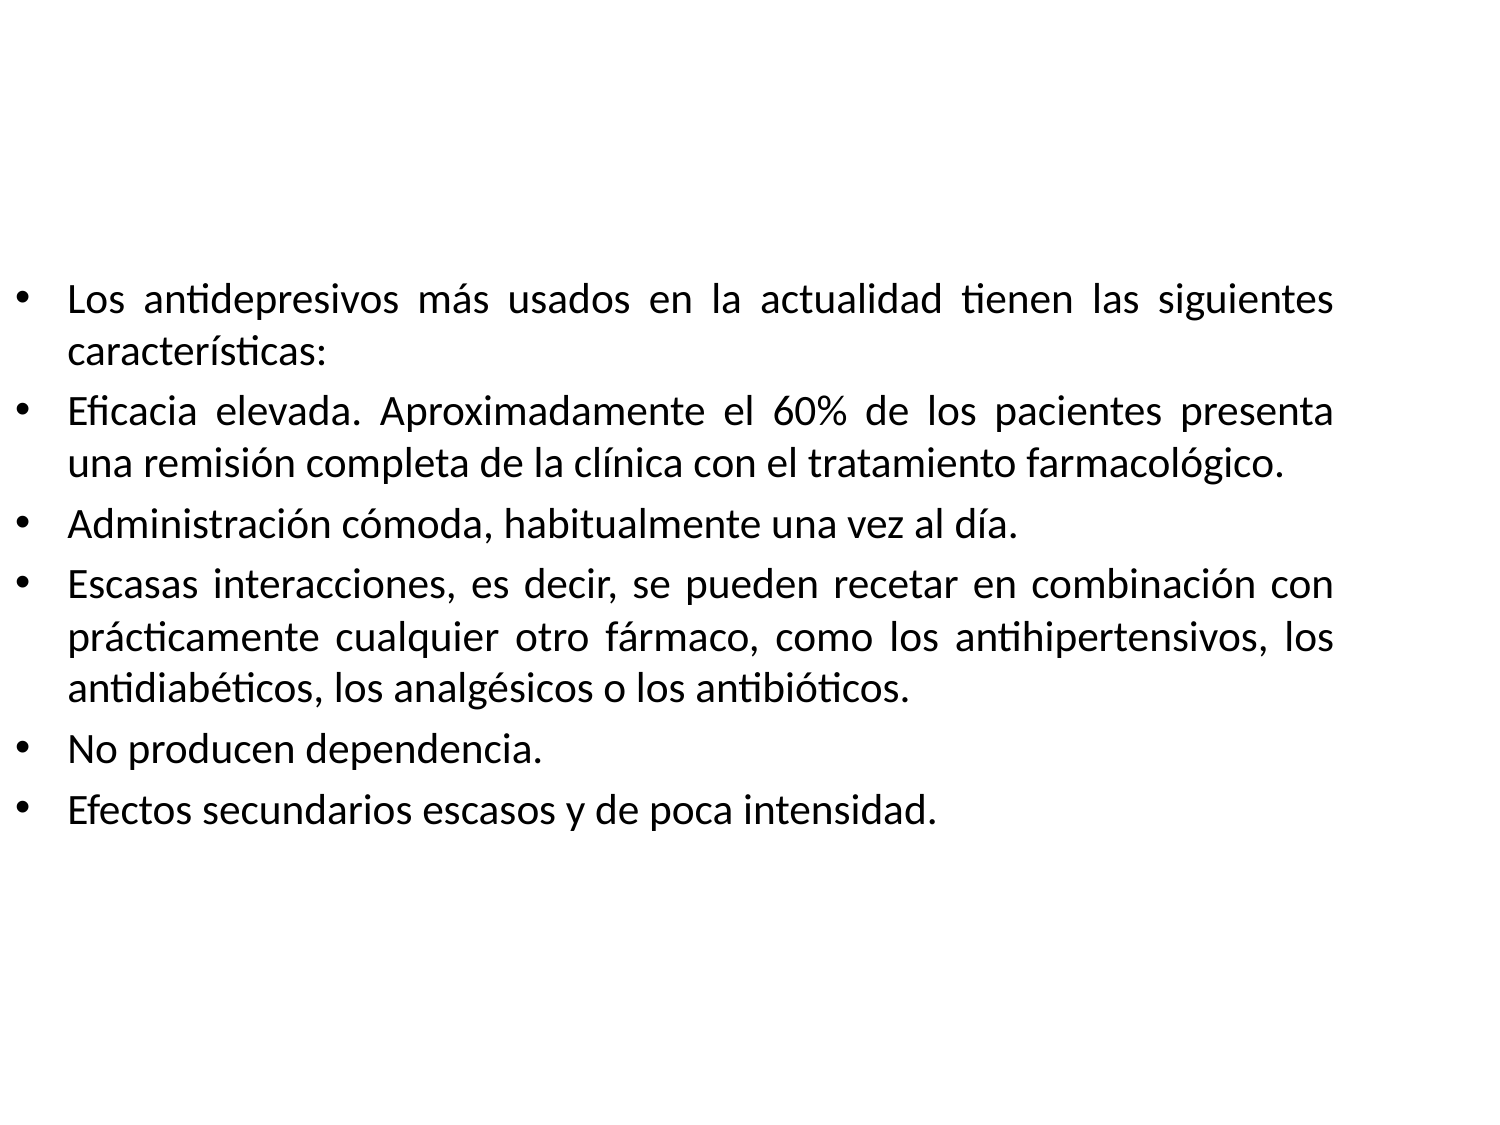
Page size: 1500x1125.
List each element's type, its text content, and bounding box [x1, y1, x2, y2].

list Los antidepresivos más usados en la actualidad tienen las siguientes características: Eficacia elevada. Aproximadamente el 60% de los pacientes presenta una remisión completa de la clínica con el tratamiento farmacológico. Administración cómoda, habitualmente una vez al día. Escasas interacciones, es decir, se pueden recetar en combinación con prácticamente cualquier otro fármaco, como los antihipertensivos, los antidiabéticos, los analgésicos o los antibióticos. No producen dependencia. Efectos secundarios escasos y de poca intensidad. [0, 262, 1350, 1005]
